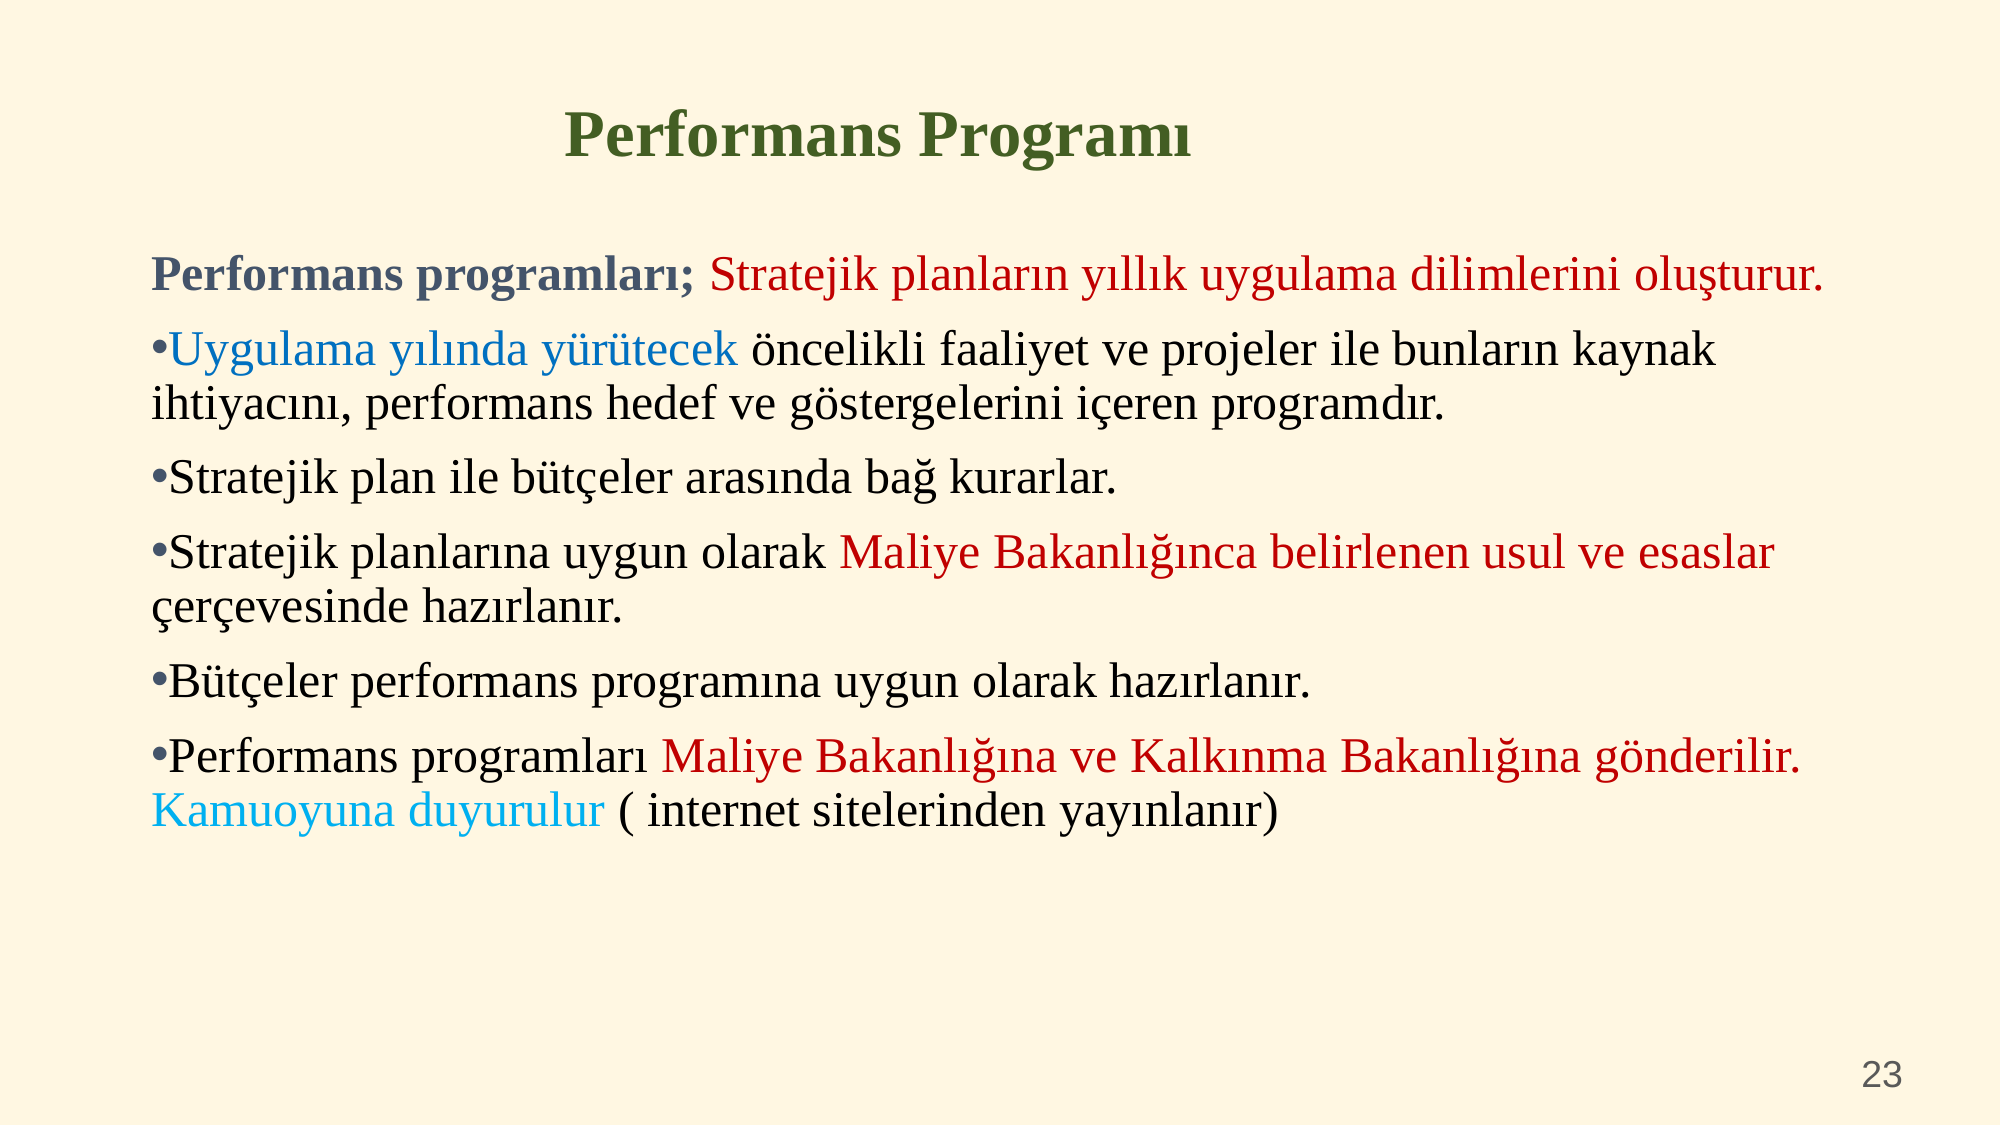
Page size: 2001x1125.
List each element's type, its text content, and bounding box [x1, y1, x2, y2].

list Performans programları; Stratejik planların yıllık uygulama dilimlerini oluşturur. Uygulama yılında yürütecek öncelikli faaliyet ve projeler ile bunların kaynak ihtiyacını, performans hedef ve göstergelerini içeren programdır. Stratejik plan ile bütçeler arasında bağ kurarlar. Stratejik planlarına uygun olarak Maliye Bakanlığınca belirlenen usul ve esaslar çerçevesinde hazırlanır. Bütçeler performans programına uygun olarak hazırlanır. Performans programları Maliye Bakanlığına ve Kalkınma Bakanlığına gönderilir. Kamuoyuna duyurulur ( internet sitelerinden yayınlanır) [136, 239, 1854, 990]
list Performans Programı [39, 81, 1719, 178]
slide_number 23 [1846, 1042, 2000, 1103]
